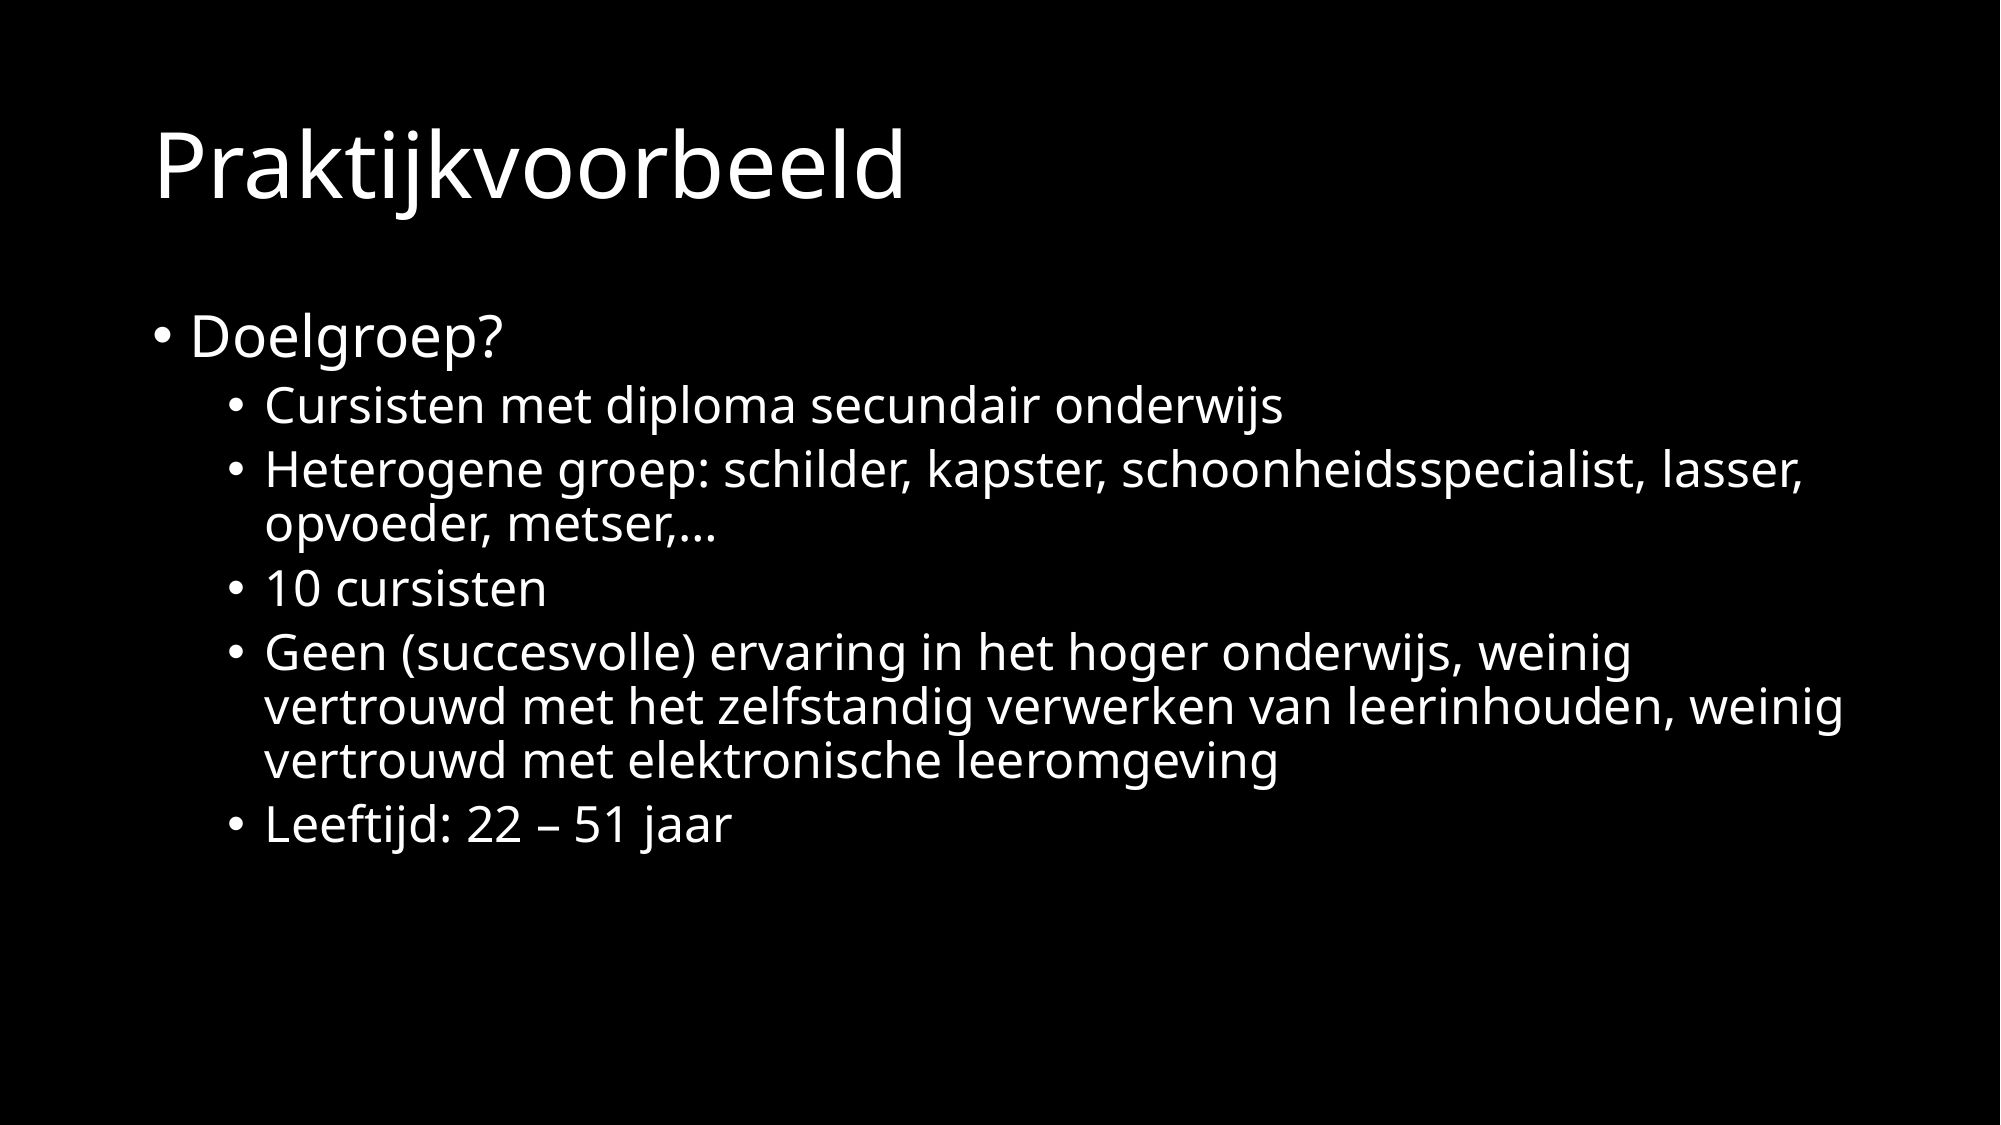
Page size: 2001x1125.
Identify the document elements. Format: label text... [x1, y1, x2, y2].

title Praktijkvoorbeeld [137, 59, 1863, 278]
list Doelgroep? Cursisten met diploma secundair onderwijs Heterogene groep: schilder, kapster, schoonheidsspecialist, lasser, opvoeder, metser,… 10 cursisten Geen (succesvolle) ervaring in het hoger onderwijs, weinig vertrouwd met het zelfstandig verwerken van leerinhouden, weinig vertrouwd met elektronische leeromgeving Leeftijd: 22 – 51 jaar [137, 299, 1863, 1018]
